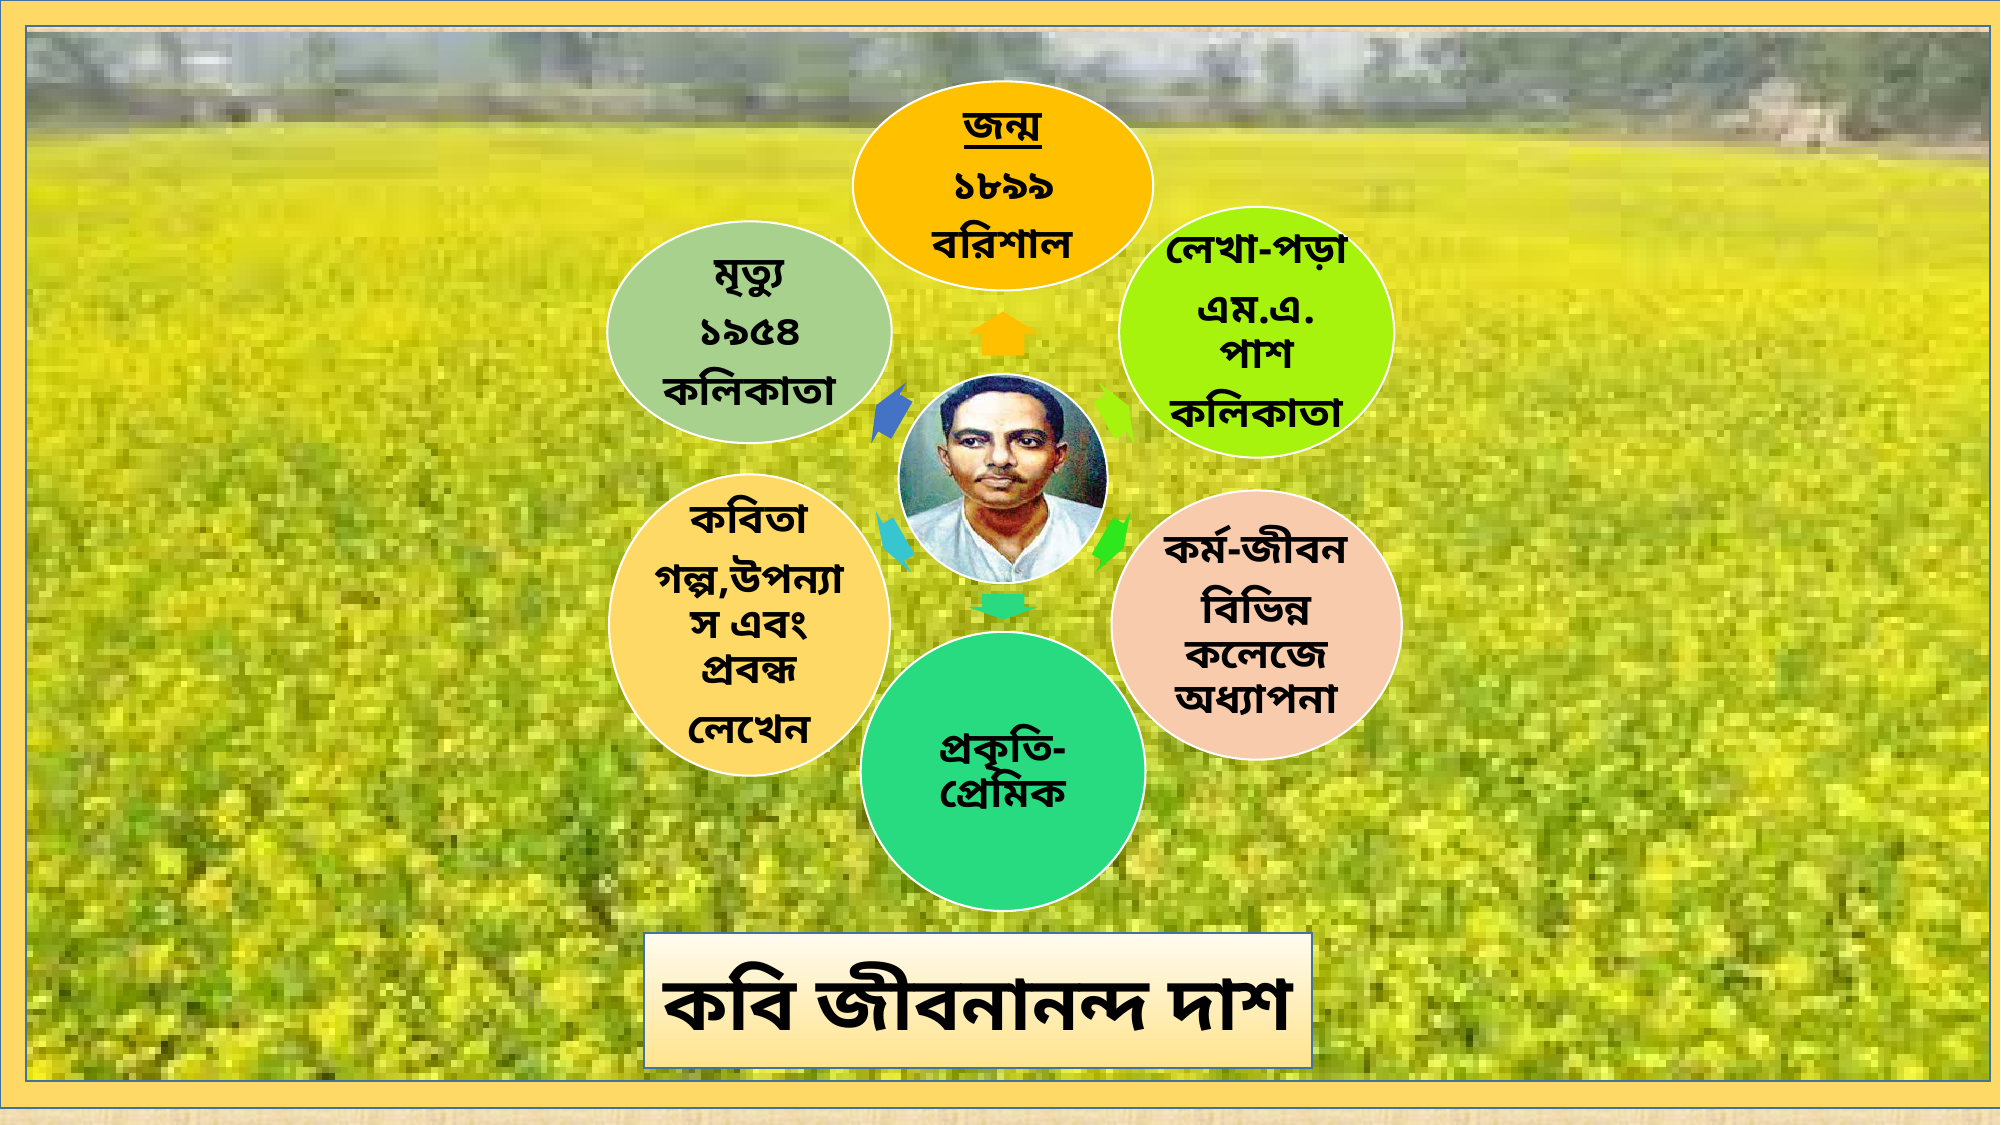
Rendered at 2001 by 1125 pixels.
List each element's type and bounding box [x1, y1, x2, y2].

text_box [0, 0, 2000, 1109]
picture [27, 32, 1995, 1093]
text_box [475, 98, 1534, 894]
